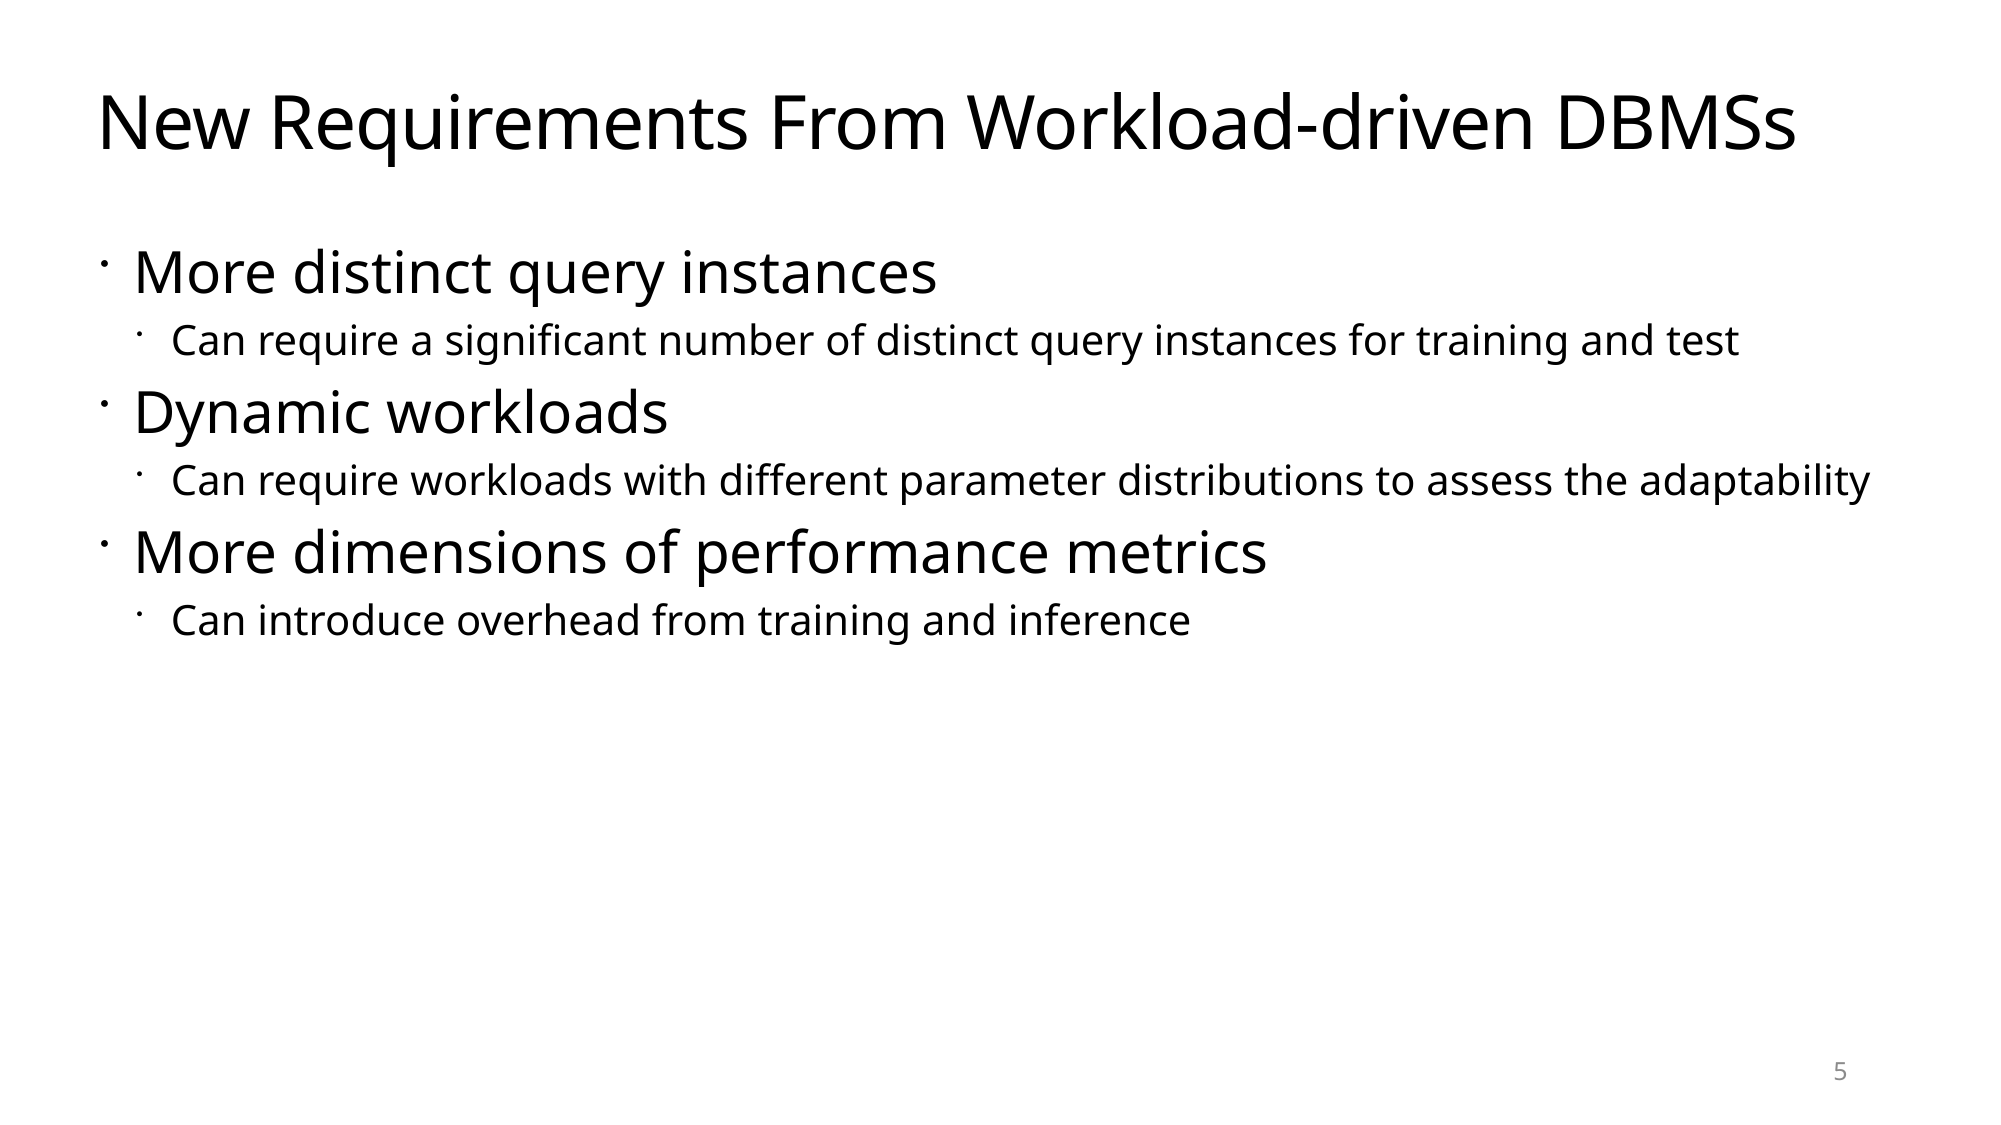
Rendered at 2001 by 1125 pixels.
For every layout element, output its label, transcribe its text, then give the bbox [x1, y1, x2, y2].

title New Requirements From Workload-driven DBMSs [96, 75, 1904, 166]
slide_number 5 [1412, 1042, 1863, 1103]
list More distinct query instances Can require a significant number of distinct query instances for training and test Dynamic workloads Can require workloads with different parameter distributions to assess the adaptability More dimensions of performance metrics Can introduce overhead from training and inference [95, 235, 1904, 658]
